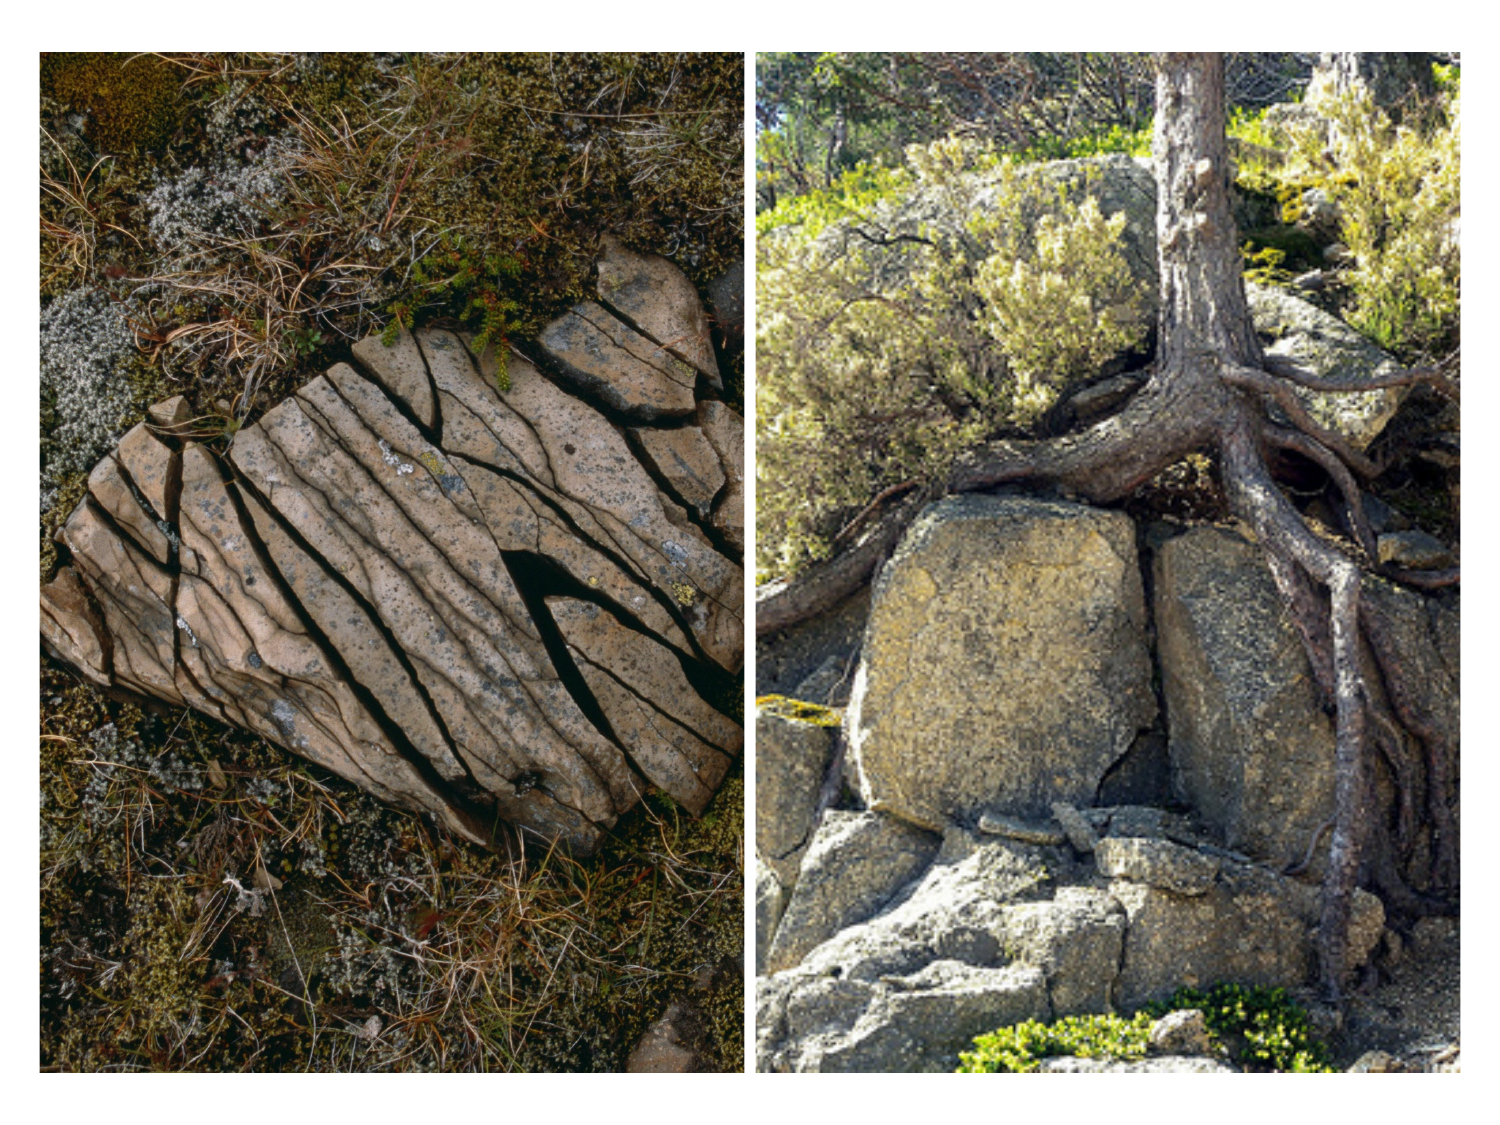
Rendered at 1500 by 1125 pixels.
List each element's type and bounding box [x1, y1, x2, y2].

picture [39, 52, 745, 1073]
picture [755, 52, 1461, 1073]
